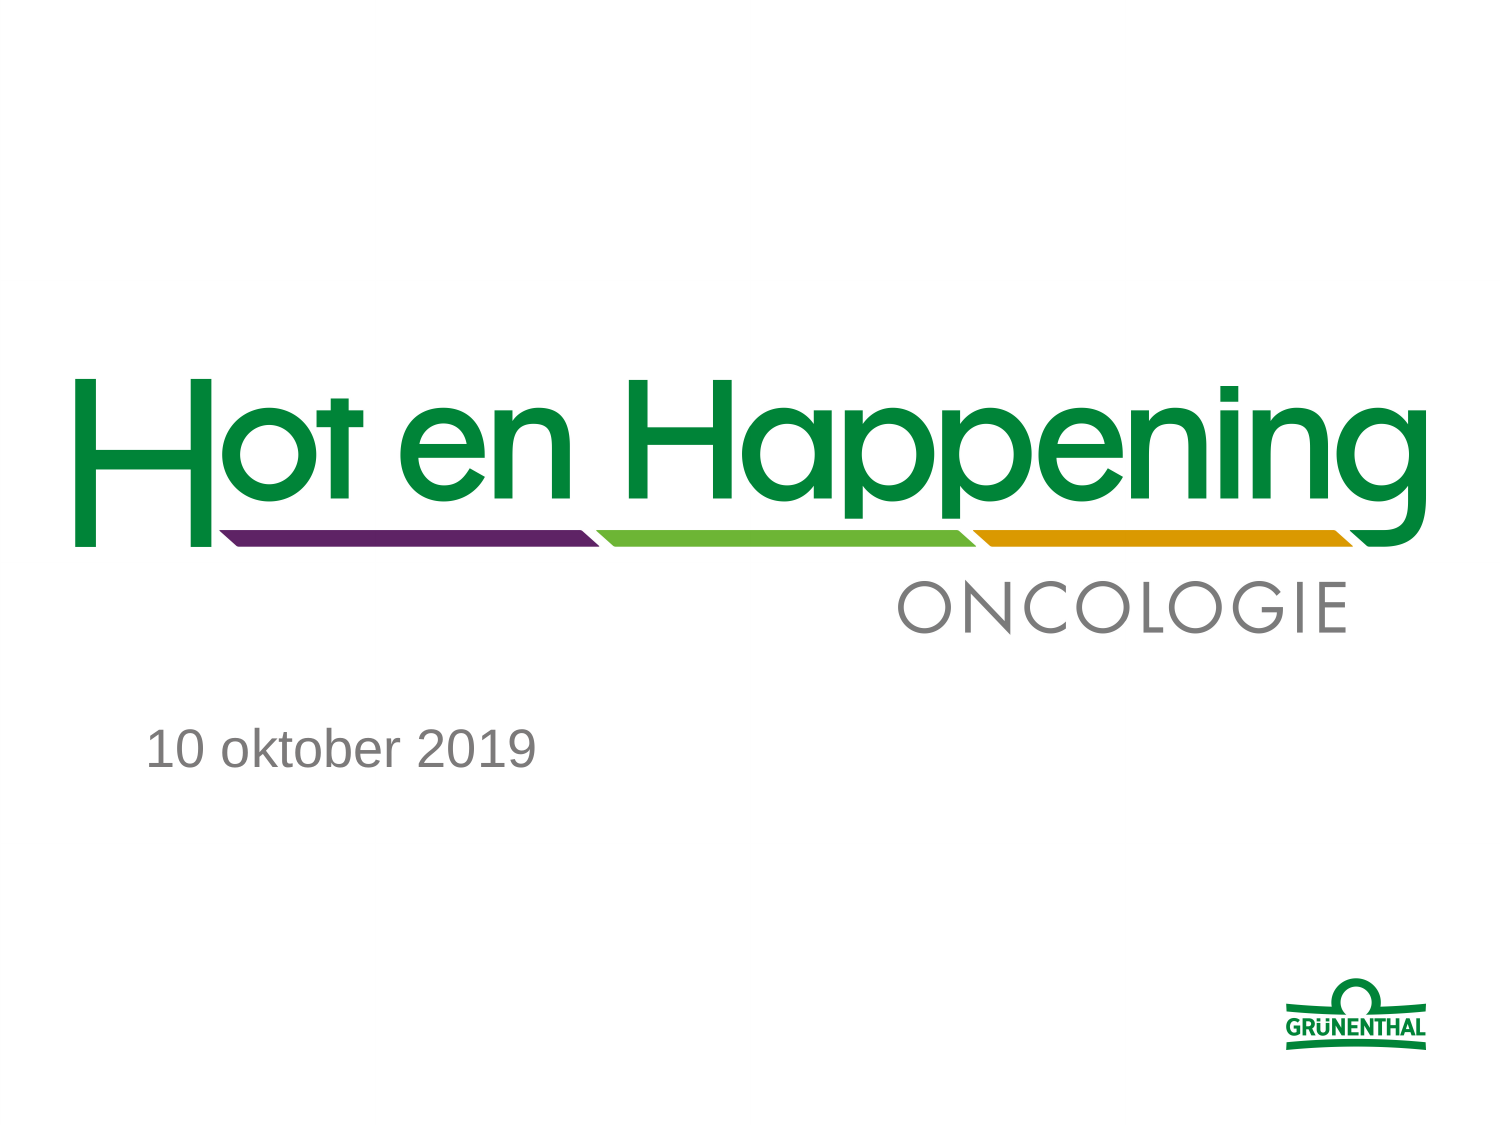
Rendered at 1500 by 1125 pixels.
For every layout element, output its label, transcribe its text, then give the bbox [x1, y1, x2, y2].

subtitle 10 oktober 2019 [130, 706, 750, 903]
picture [0, 0, 1500, 1125]
